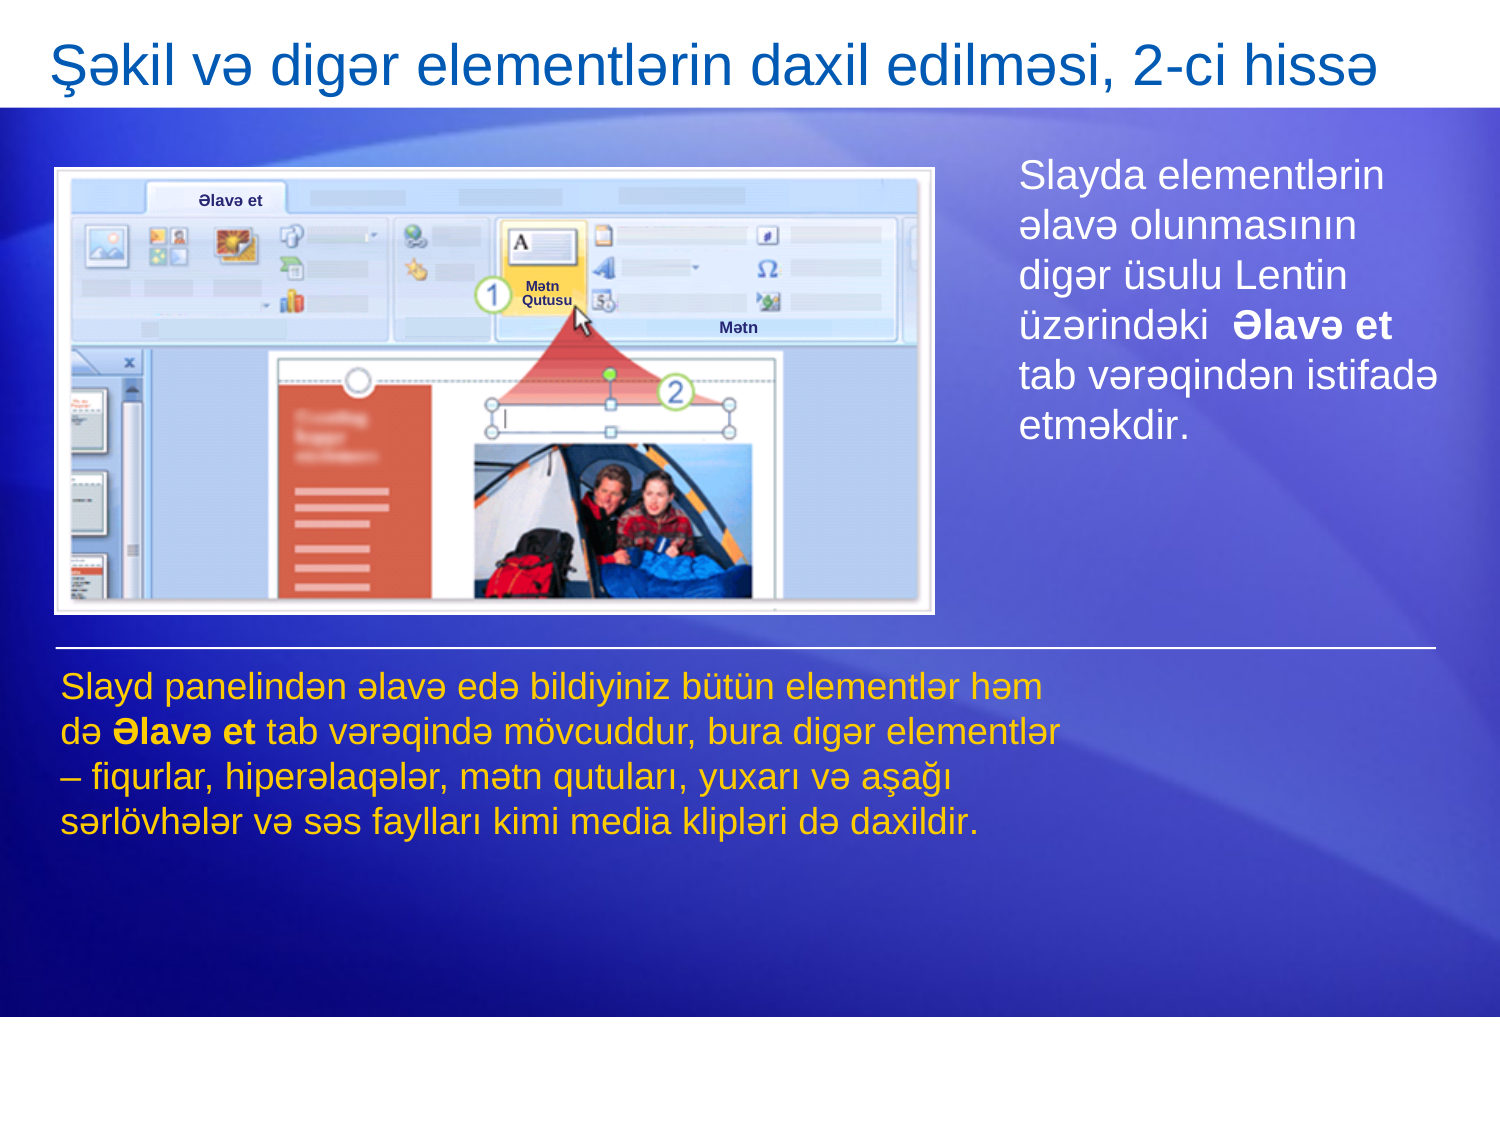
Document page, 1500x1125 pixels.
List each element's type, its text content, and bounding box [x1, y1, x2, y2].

title Şəkil və digər elementlərin daxil edilməsi, 2-ci hissə [34, 11, 1448, 114]
picture [0, 108, 1500, 1017]
text_box Slayda elementlərin əlavə olunmasının digər üsulu Lentin üzərindəki Əlavə et tab vərəqindən istifadə etməkdir. [1003, 140, 1454, 626]
text_box Slayd panelindən əlavə edə bildiyiniz bütün elementlər həm də Əlavə et tab vərəqində mövcuddur, bura digər elementlər – fiqurlar, hiperəlaqələr, mətn qutuları, yuxarı və aşağı sərlövhələr və səs faylları kimi media klipləri də daxildir. [45, 655, 1093, 851]
